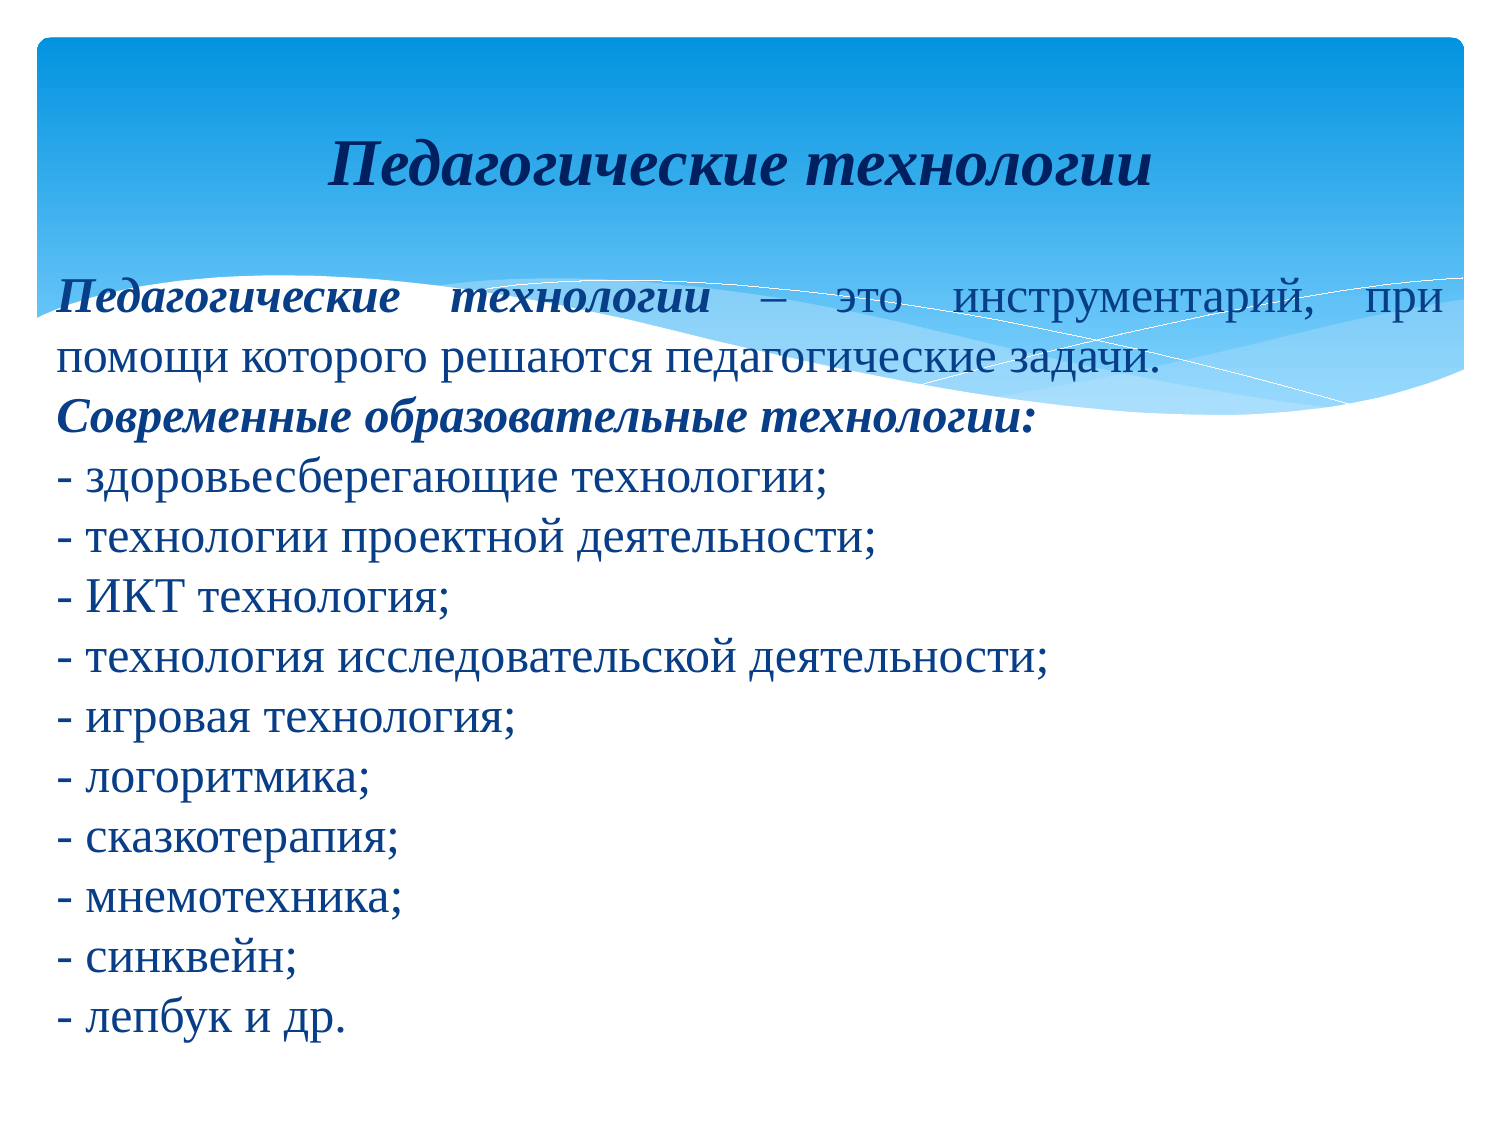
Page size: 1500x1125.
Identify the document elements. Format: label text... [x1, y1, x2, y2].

list Педагогические технологии – это инструментарий, при помощи которого решаются педагогические задачи. Современные образовательные технологии: - здоровьесберегающие технологии; - технологии проектной деятельности; - ИКТ технология; - технология исследовательской деятельности; - игровая технология; - логоритмика; - сказкотерапия; - мнемотехника; - синквейн; - лепбук и др. [41, 255, 1459, 1094]
title Педагогические технологии [75, 55, 1425, 261]
